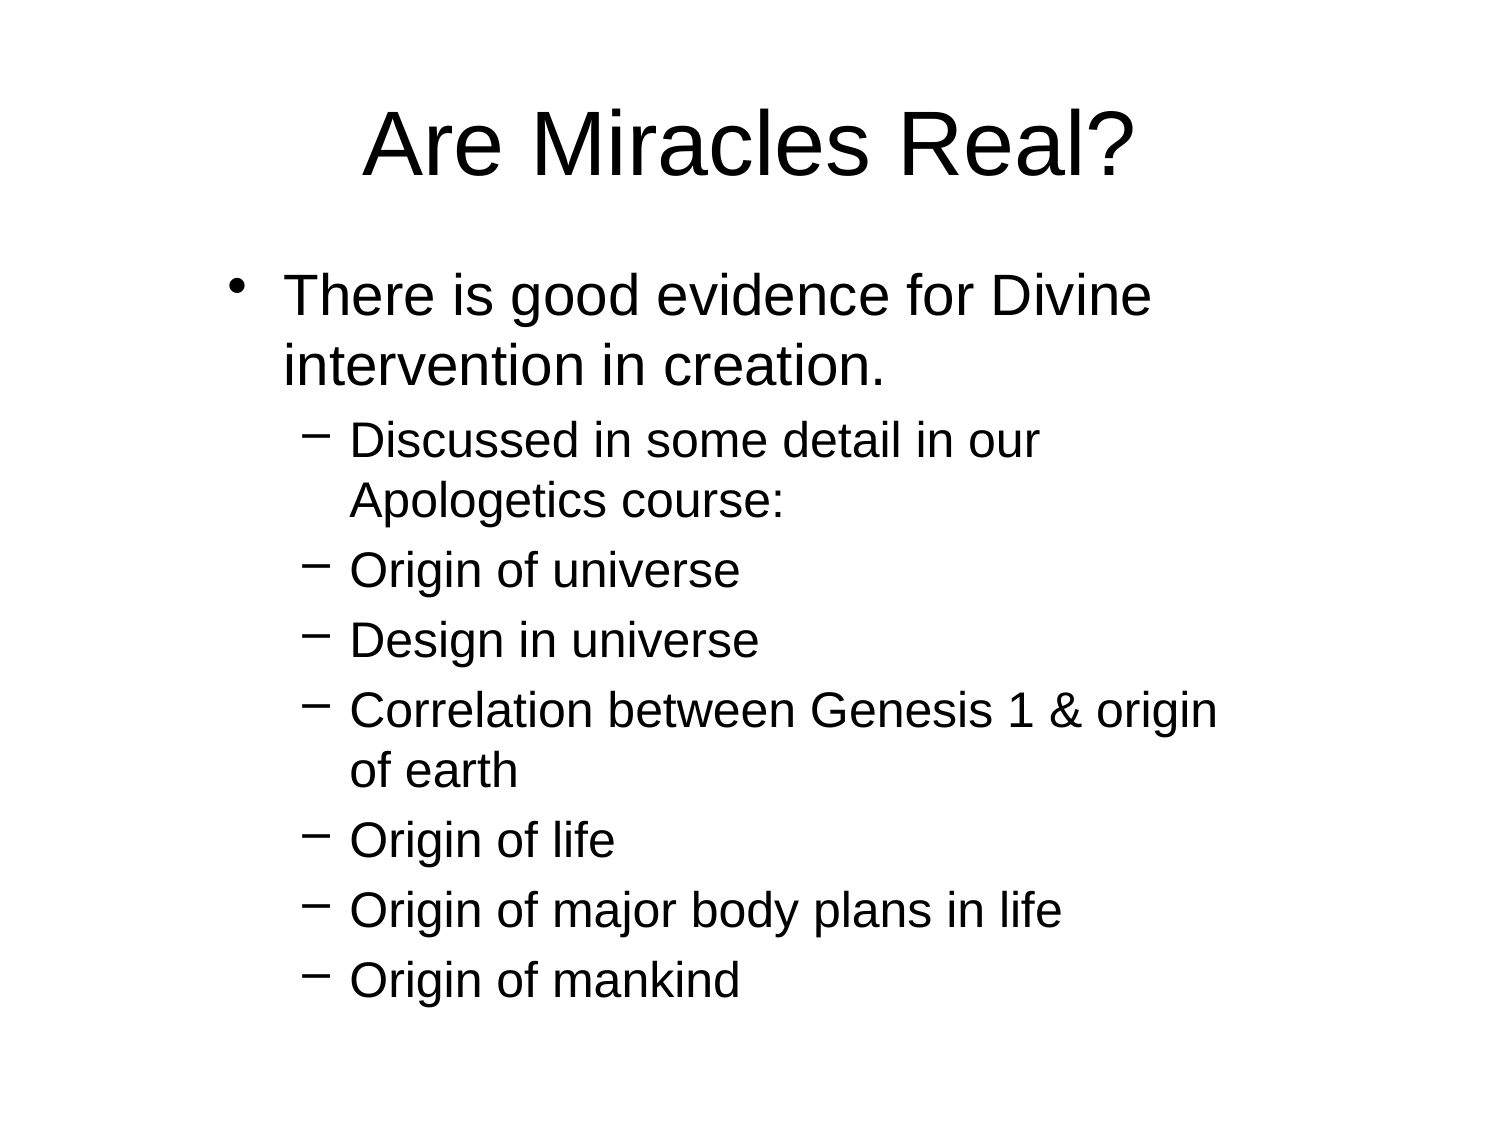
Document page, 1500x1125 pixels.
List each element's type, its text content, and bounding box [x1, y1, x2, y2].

title Are Miracles Real? [75, 45, 1425, 233]
list There is good evidence for Divine intervention in creation. Discussed in some detail in our Apologetics course: Origin of universe Design in universe Correlation between Genesis 1 & origin of earth Origin of life Origin of major body plans in life Origin of mankind [212, 249, 1288, 1050]
